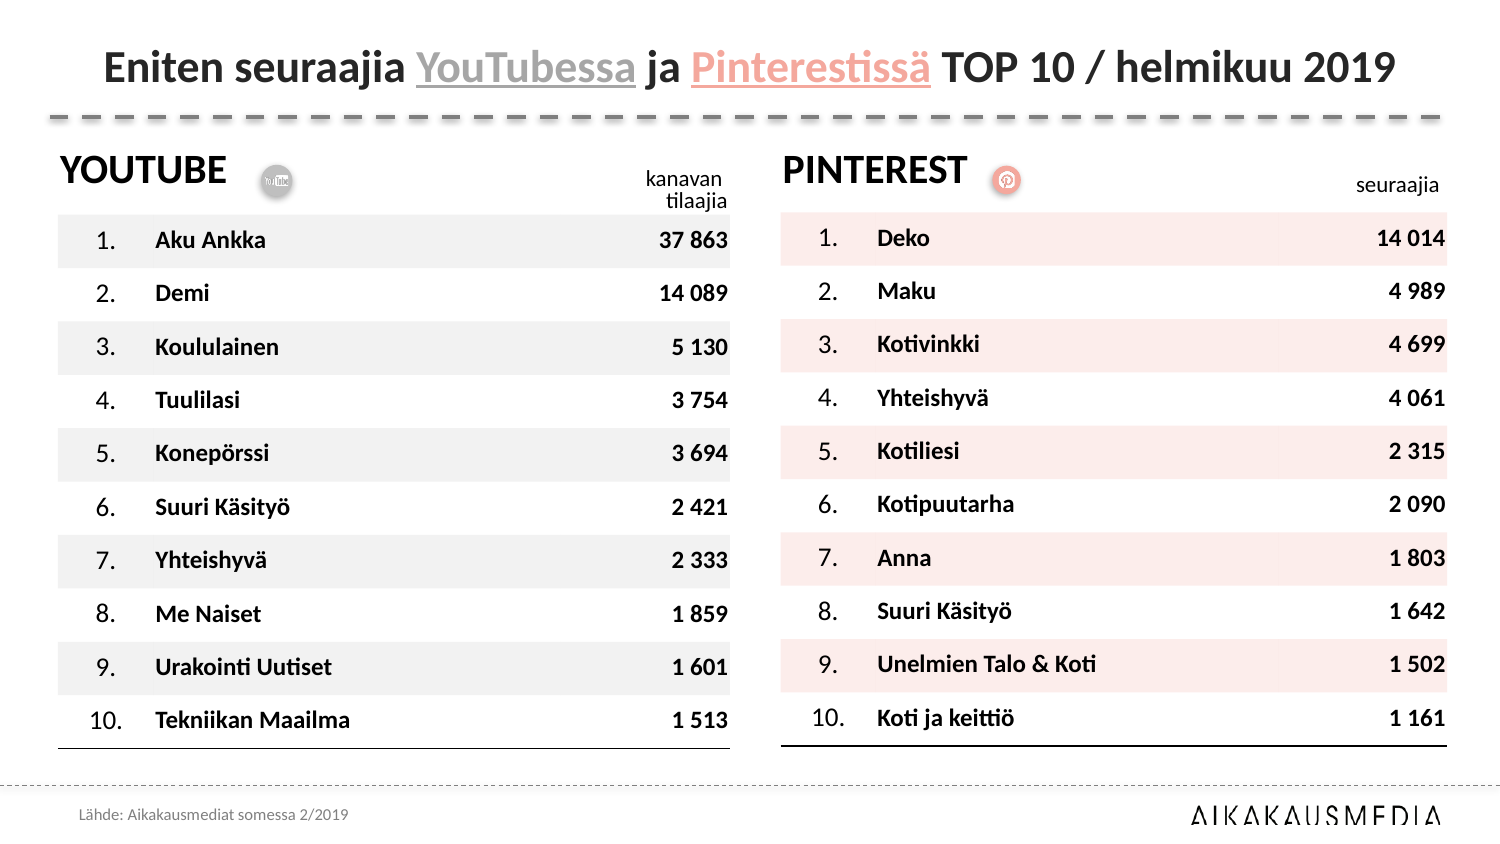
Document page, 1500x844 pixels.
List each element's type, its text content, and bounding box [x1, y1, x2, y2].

table_header YOUTUBE [58, 151, 560, 215]
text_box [260, 164, 293, 197]
table_cell 1 513 [560, 695, 730, 748]
table_cell 14 014 [1279, 212, 1447, 266]
table_cell 14 089 [560, 268, 730, 321]
table_cell 5. [58, 428, 154, 482]
table_cell 4 699 [1279, 319, 1447, 372]
table_cell 1 642 [1279, 586, 1447, 639]
table_cell Me Naiset [154, 588, 560, 642]
table_cell 5 130 [560, 321, 730, 375]
table_cell 3 754 [560, 375, 730, 428]
text_box Lähde: Aikakausmediat somessa 2/2019 [63, 796, 364, 832]
table_header PINTEREST [781, 151, 1279, 212]
table_cell 2. [58, 268, 154, 321]
table_cell 1 502 [1279, 639, 1447, 692]
table_cell 3. [781, 319, 876, 372]
table_cell Koti ja keittiö [876, 692, 1279, 745]
table_cell Konepörssi [154, 428, 560, 482]
table_cell 1. [58, 215, 154, 268]
table_cell 4 061 [1279, 372, 1447, 426]
table_cell 2 421 [560, 482, 730, 535]
table_cell Suuri Käsityö [154, 482, 560, 535]
table_cell 2 333 [560, 535, 730, 588]
table_cell Tuulilasi [154, 375, 560, 428]
table_cell 1 601 [560, 642, 730, 695]
table_cell Urakointi Uutiset [154, 642, 560, 695]
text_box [992, 165, 1022, 195]
table_cell 7. [58, 535, 154, 588]
table_cell 3. [58, 321, 154, 375]
table_cell Anna [876, 532, 1279, 586]
table_cell 2. [781, 266, 876, 319]
table_cell Demi [154, 268, 560, 321]
table_cell 9. [781, 639, 876, 692]
table_cell Koululainen [154, 321, 560, 375]
table_cell 6. [58, 482, 154, 535]
picture [1189, 805, 1441, 825]
table_cell Tekniikan Maailma [154, 695, 560, 748]
table_cell 1 803 [1279, 532, 1447, 586]
title Eniten seuraajia YouTubessa ja Pinterestissä TOP 10 / helmikuu 2019 [0, 0, 1500, 129]
table_header seuraajia [1279, 151, 1447, 212]
table_cell 2 315 [1279, 426, 1447, 479]
table_cell 10. [781, 692, 876, 745]
table_cell 37 863 [560, 215, 730, 268]
table_cell 4 989 [1279, 266, 1447, 319]
table_cell 6. [781, 479, 876, 532]
table_cell 1 859 [560, 588, 730, 642]
table_cell Aku Ankka [154, 215, 560, 268]
table_cell Yhteishyvä [154, 535, 560, 588]
table_header kanavan tilaajia [560, 151, 730, 215]
table_cell 2 090 [1279, 479, 1447, 532]
table_cell 9. [58, 642, 154, 695]
table_cell Kotivinkki [876, 319, 1279, 372]
table_cell Unelmien Talo & Koti [876, 639, 1279, 692]
table_cell 4. [781, 372, 876, 426]
table_cell 10. [58, 695, 154, 748]
table_cell 8. [781, 586, 876, 639]
table_cell Suuri Käsityö [876, 586, 1279, 639]
table_cell 5. [781, 426, 876, 479]
table_cell 4. [58, 375, 154, 428]
table_cell Deko [876, 212, 1279, 266]
table_cell Maku [876, 266, 1279, 319]
table_cell 3 694 [560, 428, 730, 482]
table_cell Yhteishyvä [876, 372, 1279, 426]
table_cell Kotiliesi [876, 426, 1279, 479]
table_cell 1 161 [1279, 692, 1447, 745]
table_cell 7. [781, 532, 876, 586]
table_cell 8. [58, 588, 154, 642]
table_cell 1. [781, 212, 876, 266]
table_cell Kotipuutarha [876, 479, 1279, 532]
